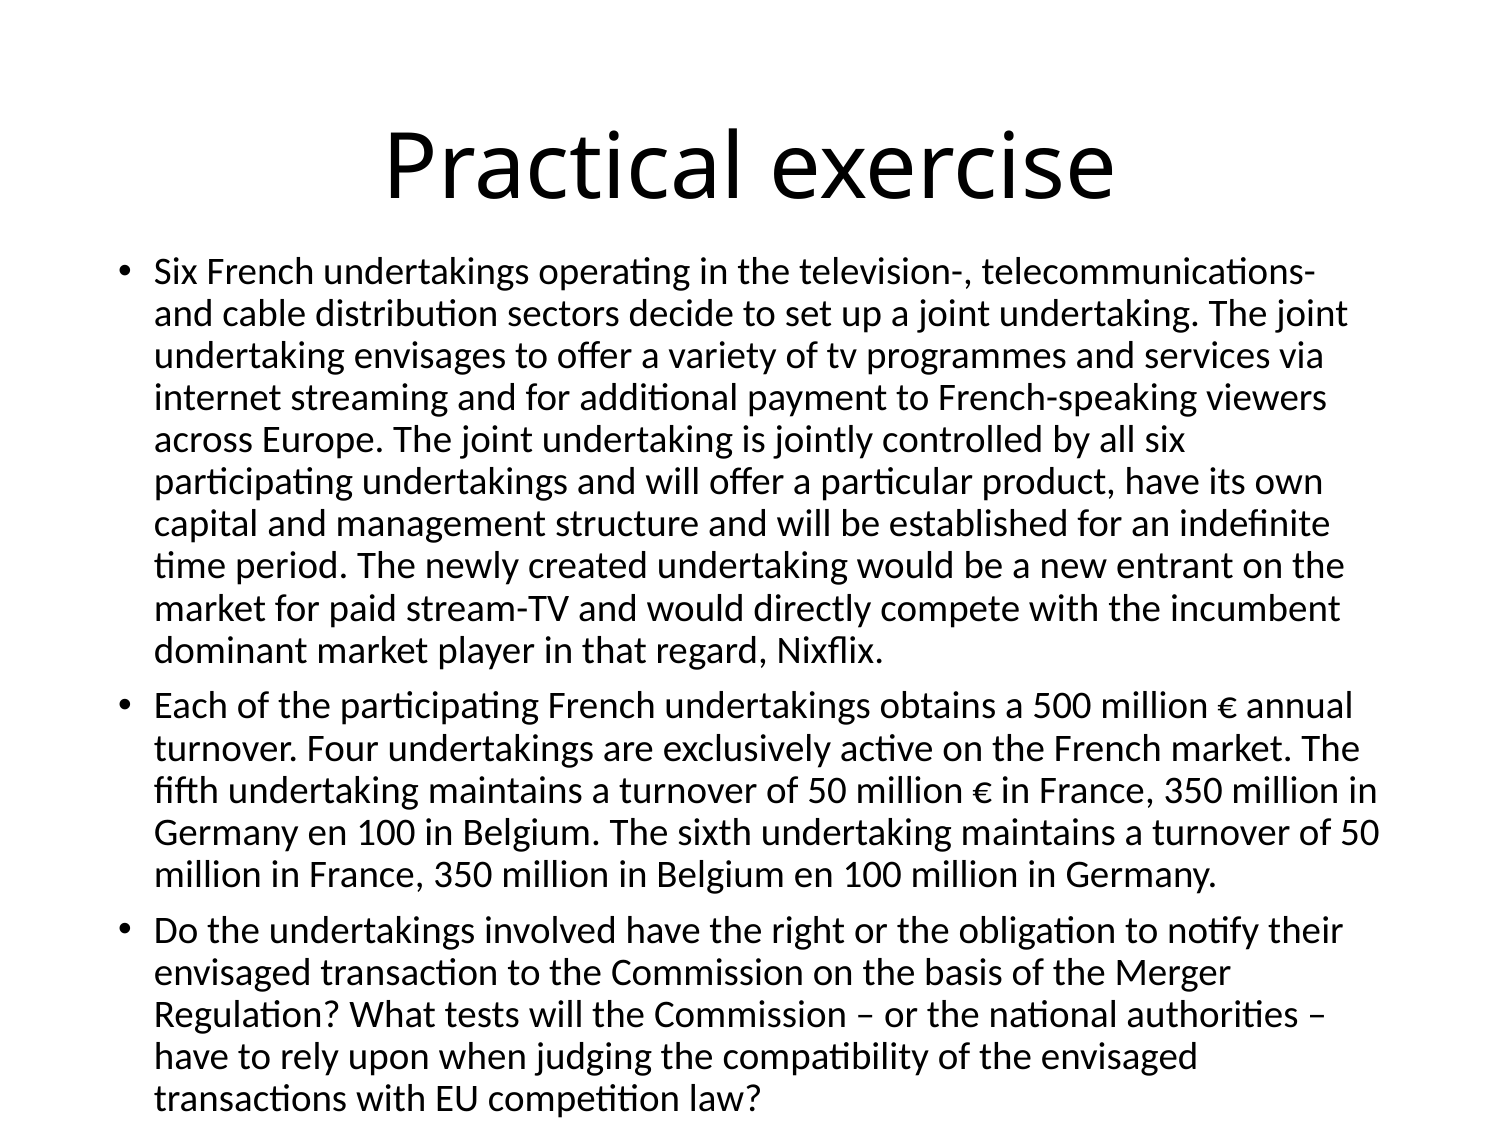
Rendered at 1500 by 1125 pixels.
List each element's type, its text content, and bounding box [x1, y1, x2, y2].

title Practical exercise [103, 59, 1397, 243]
list Six French undertakings operating in the television-, telecommunications- and cable distribution sectors decide to set up a joint undertaking. The joint undertaking envisages to offer a variety of tv programmes and services via internet streaming and for additional payment to French-speaking viewers across Europe. The joint undertaking is jointly controlled by all six participating undertakings and will offer a particular product, have its own capital and management structure and will be established for an indefinite time period. The newly created undertaking would be a new entrant on the market for paid stream-TV and would directly compete with the incumbent dominant market player in that regard, Nixflix. Each of the participating French undertakings obtains a 500 million € annual turnover. Four undertakings are exclusively active on the French market. The fifth undertaking maintains a turnover of 50 million € in France, 350 million in Germany en 100 in Belgium. The sixth undertaking maintains a turnover of 50 million in France, 350 million in Belgium en 100 million in Germany. Do the undertakings involved have the right or the obligation to notify their envisaged transaction to the Commission on the basis of the Merger Regulation? What tests will the Commission – or the national authorities – have to rely upon when judging the compatibility of the envisaged transactions with EU competition law? [103, 243, 1397, 1125]
